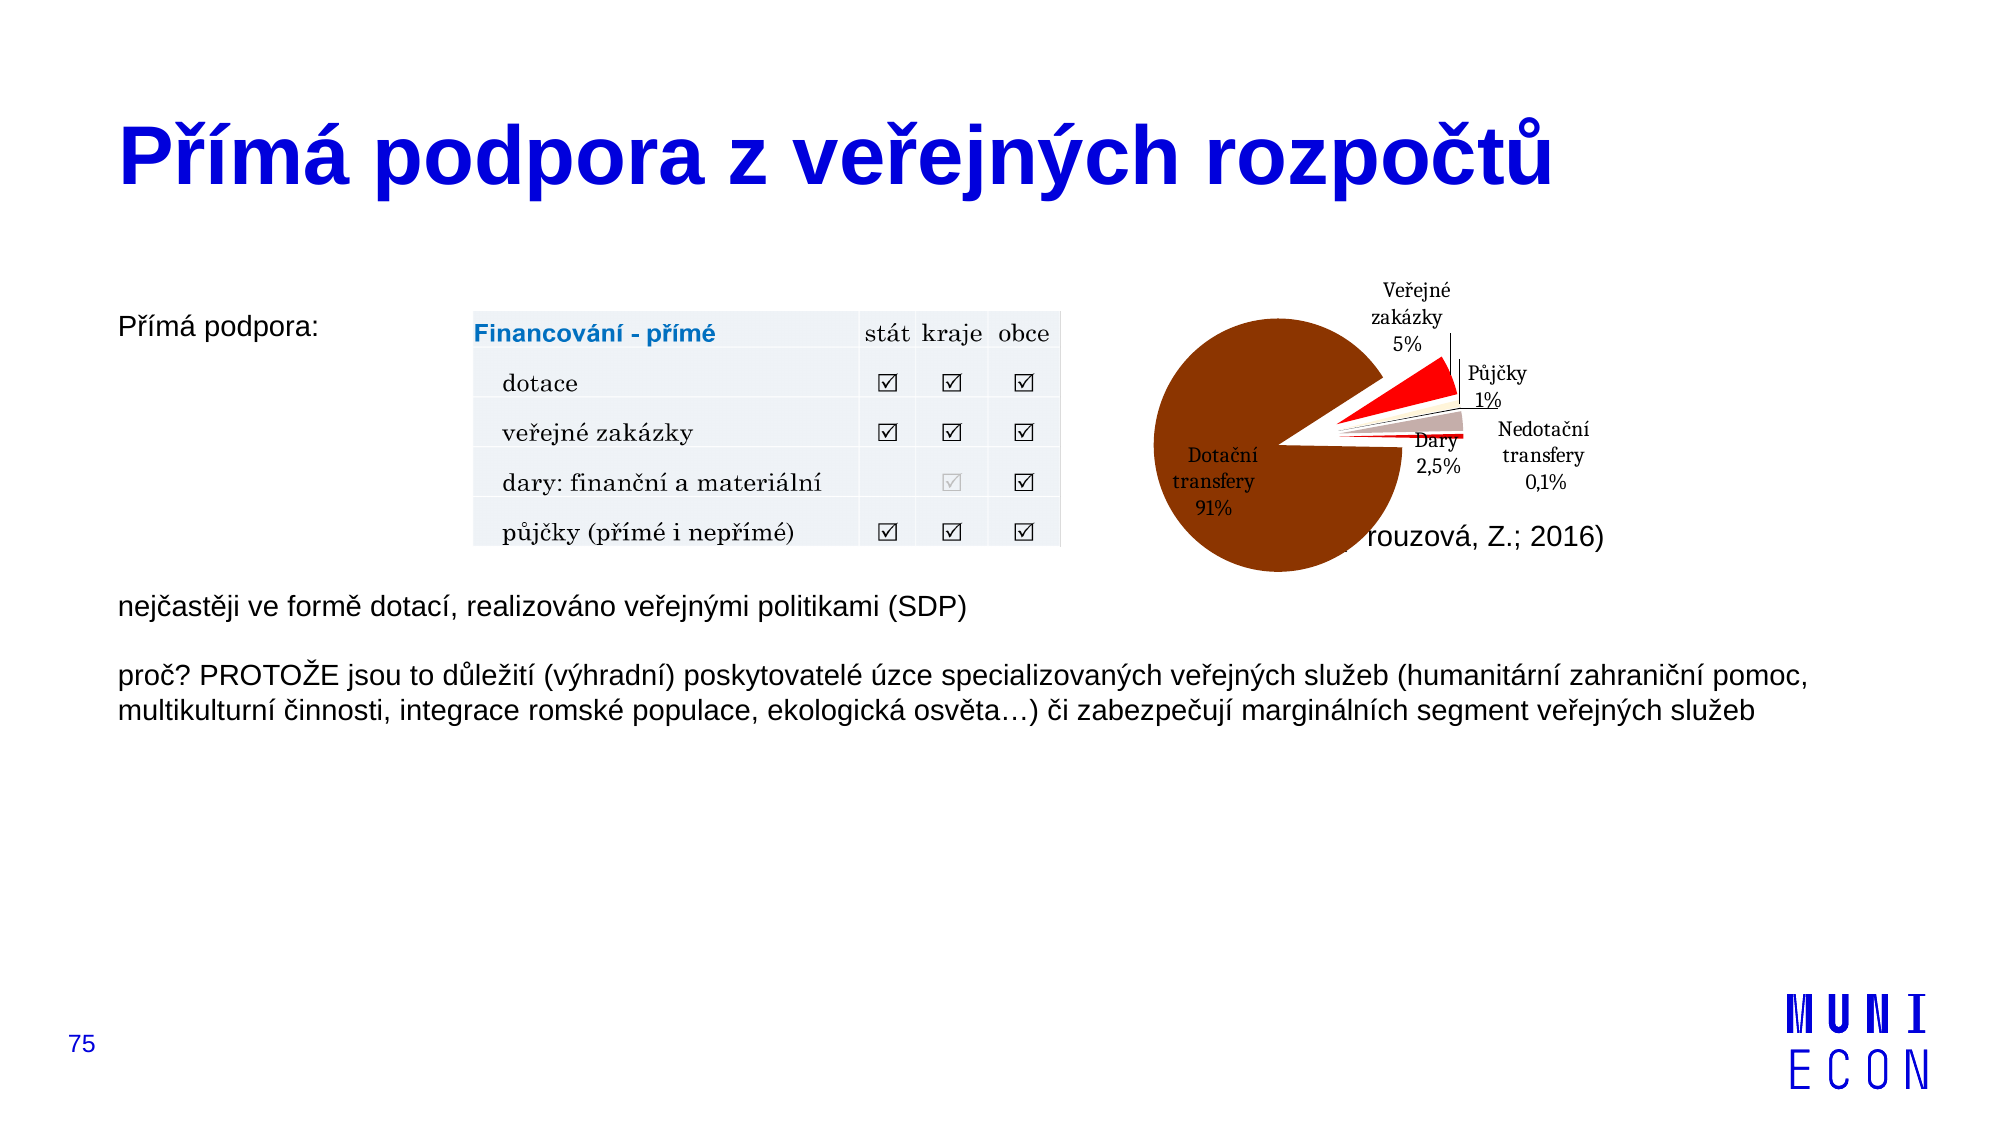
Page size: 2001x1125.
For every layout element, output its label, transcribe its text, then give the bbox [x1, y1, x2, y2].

list Přímá podpora: (Prouzová, Z.; 2016) nejčastěji ve formě dotací, realizováno veřejnými politikami (SDP) proč? PROTOŽE jsou to důležití (výhradní) poskytovatelé úzce specializovaných veřejných služeb (humanitární zahraniční pomoc, multikulturní činnosti, integrace romské populace, ekologická osvěta…) či zabezpečují marginálních segment veřejných služeb [117, 307, 1882, 957]
title Přímá podpora z veřejných rozpočtů [118, 118, 1883, 193]
chart [1060, 277, 1671, 596]
picture [472, 311, 1060, 561]
slide_number 75 [67, 1021, 110, 1063]
